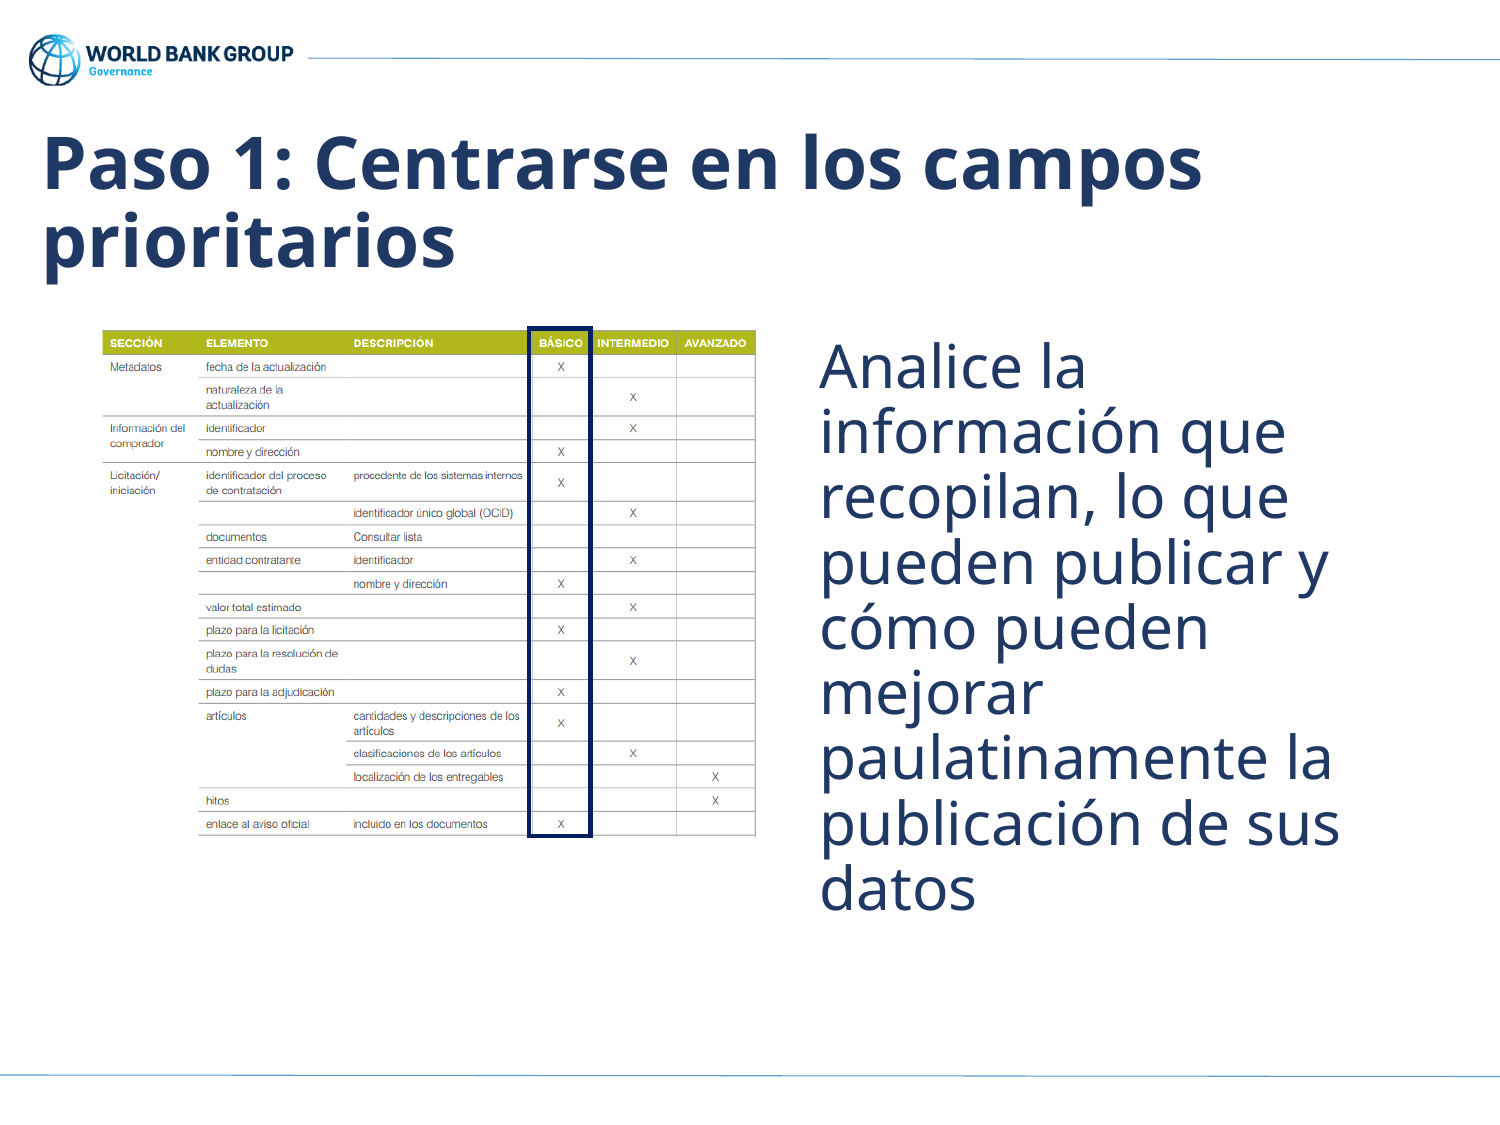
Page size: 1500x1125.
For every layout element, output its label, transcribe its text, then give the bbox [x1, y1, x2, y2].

picture [25, 29, 296, 90]
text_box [100, 328, 756, 837]
list Analice la información que recopilan, lo que pueden publicar y cómo pueden mejorar paulatinamente la publicación de sus datos [804, 328, 1416, 1014]
title Paso 1: Centrarse en los campos prioritarios [26, 96, 1491, 314]
